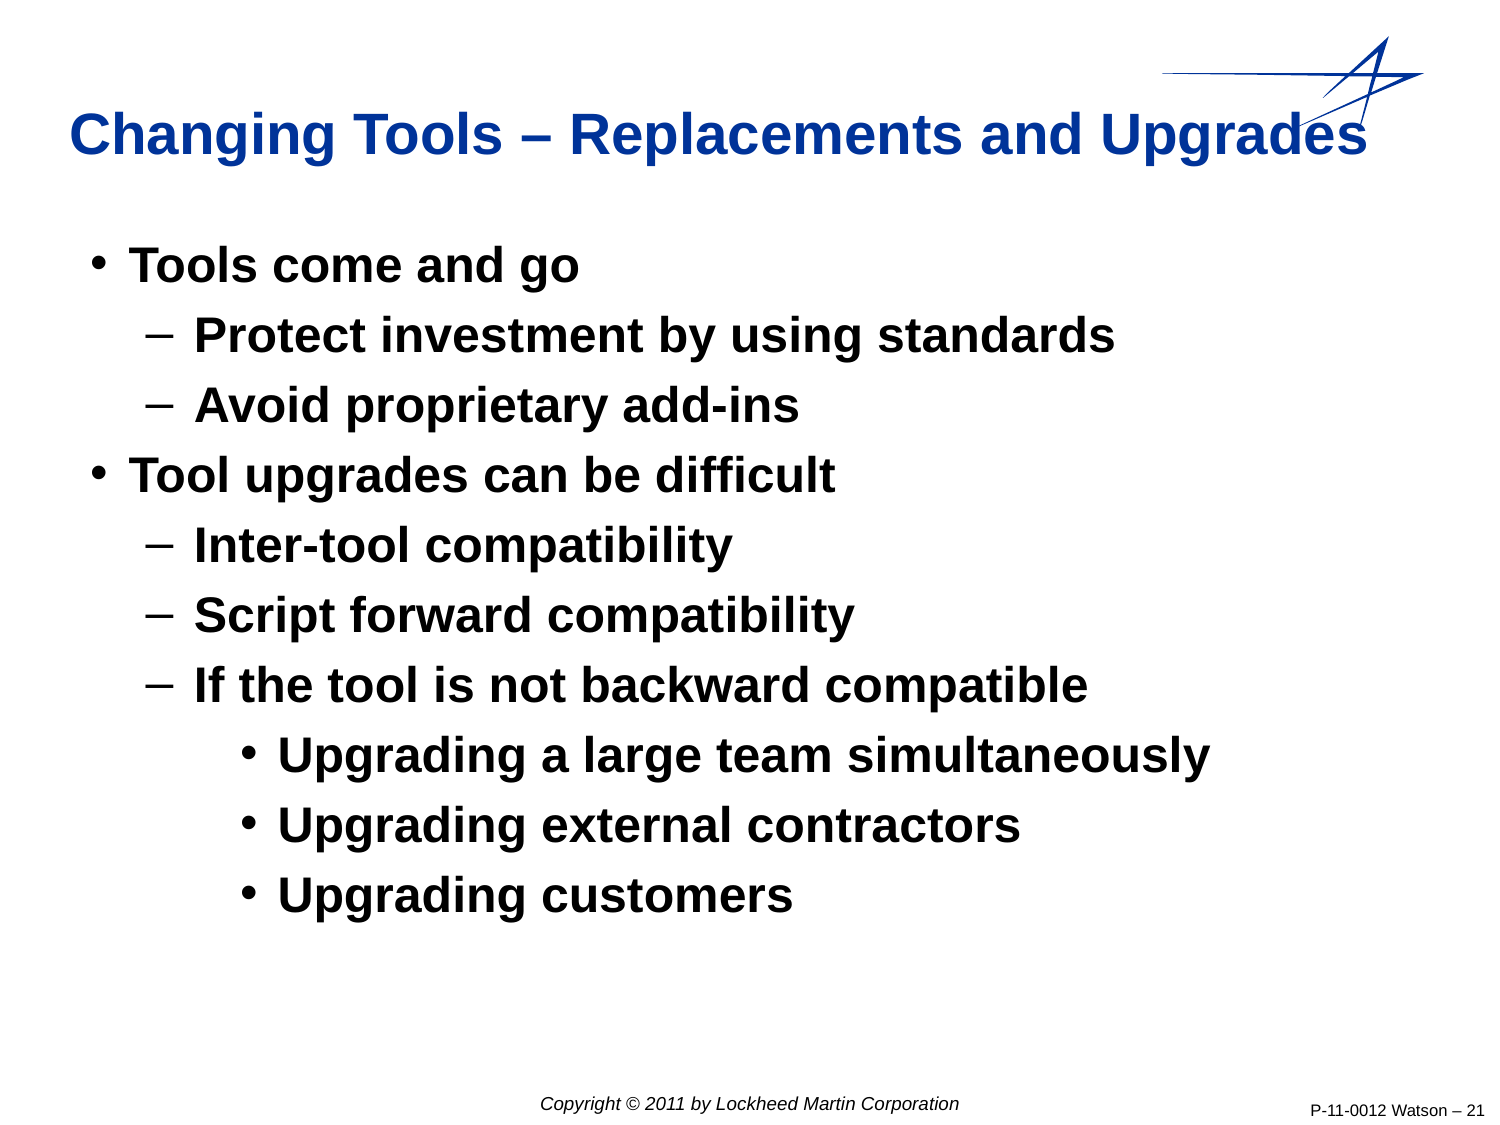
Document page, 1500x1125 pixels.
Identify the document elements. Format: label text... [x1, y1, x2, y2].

list Tools come and go Protect investment by using standards Avoid proprietary add-ins Tool upgrades can be difficult Inter-tool compatibility Script forward compatibility If the tool is not backward compatible Upgrading a large team simultaneously Upgrading external contractors Upgrading customers [75, 224, 1425, 975]
title Changing Tools – Replacements and Upgrades [54, 75, 1405, 188]
